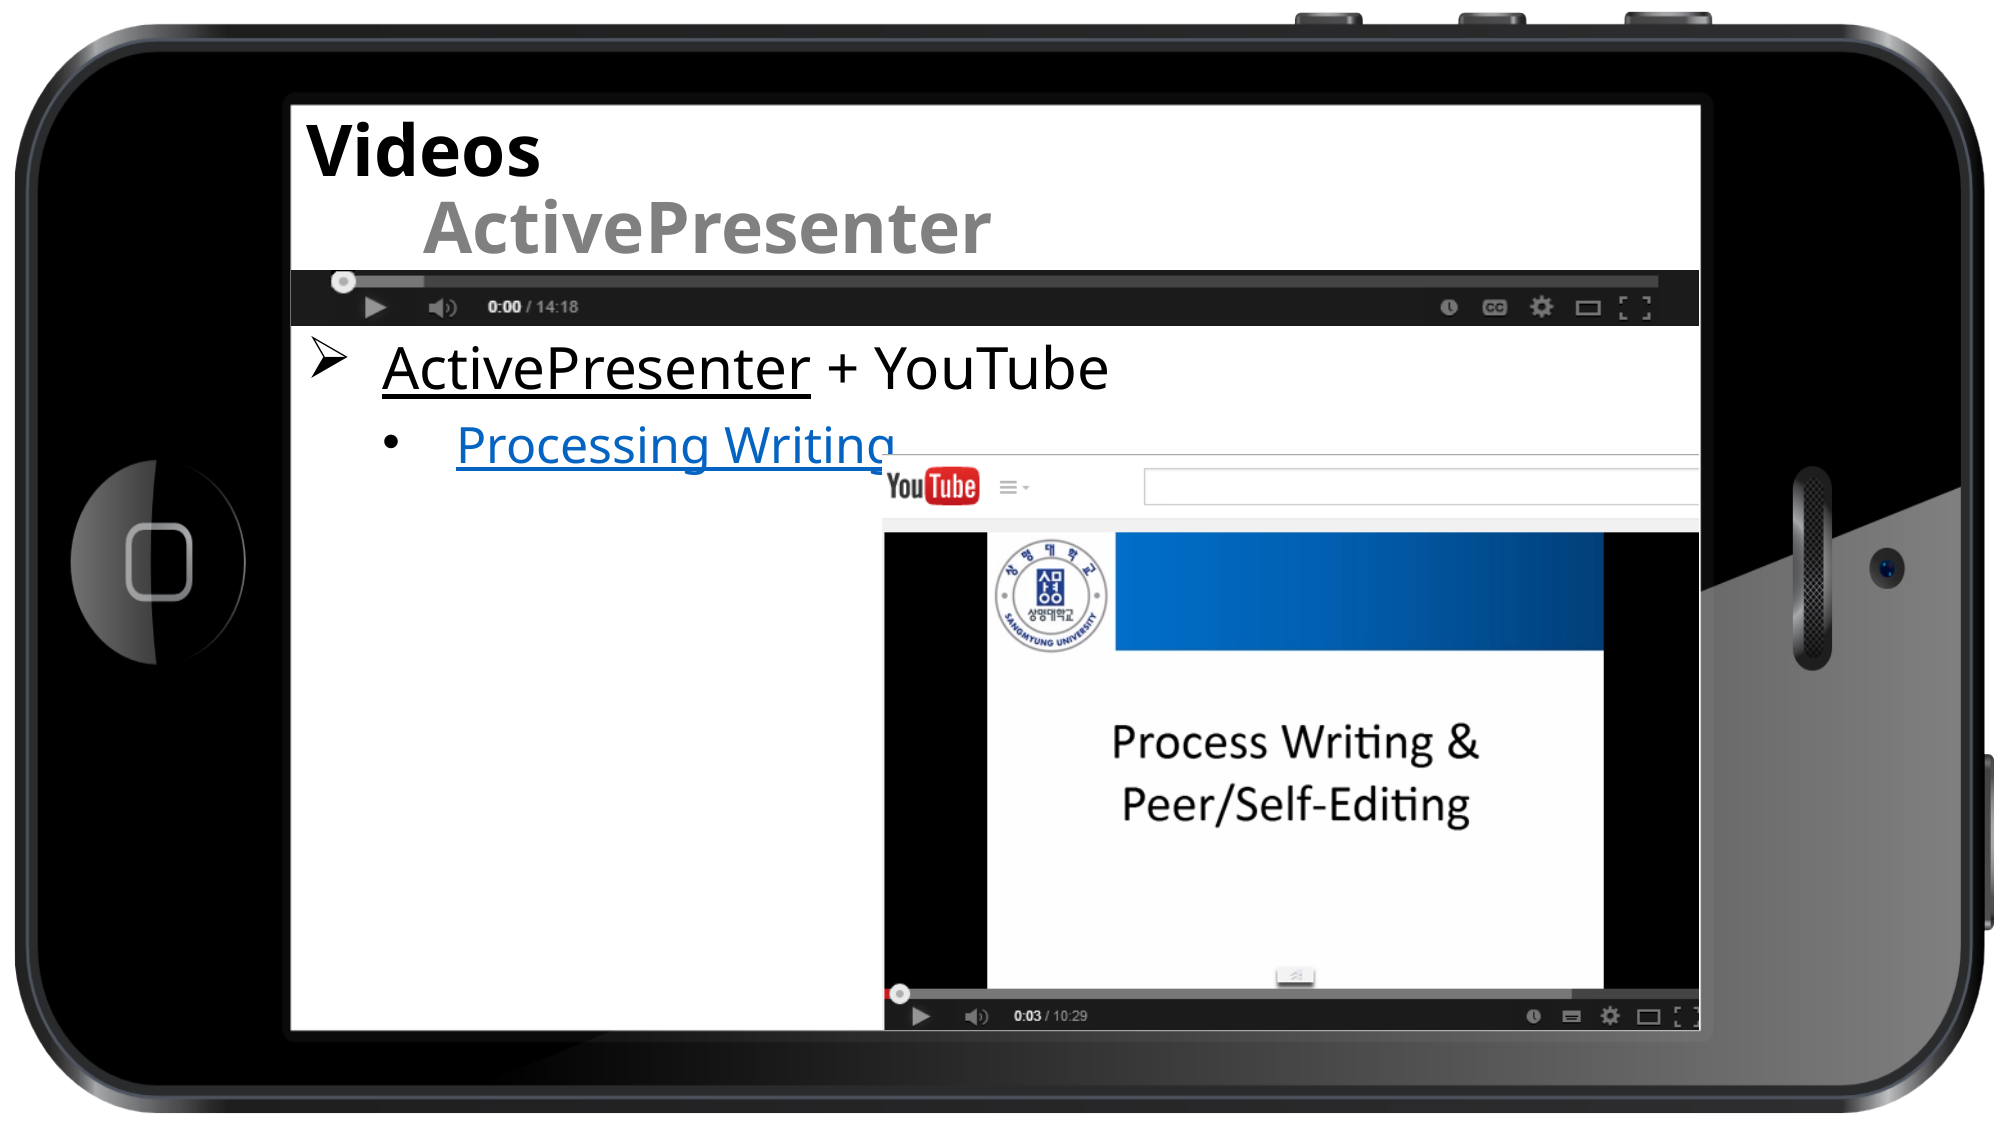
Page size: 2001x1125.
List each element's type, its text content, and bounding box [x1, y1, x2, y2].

picture [14, 0, 1994, 1125]
title Videos ActivePresenter [291, 105, 1699, 278]
list ActivePresenter + YouTube Processing Writing [291, 325, 1699, 1014]
